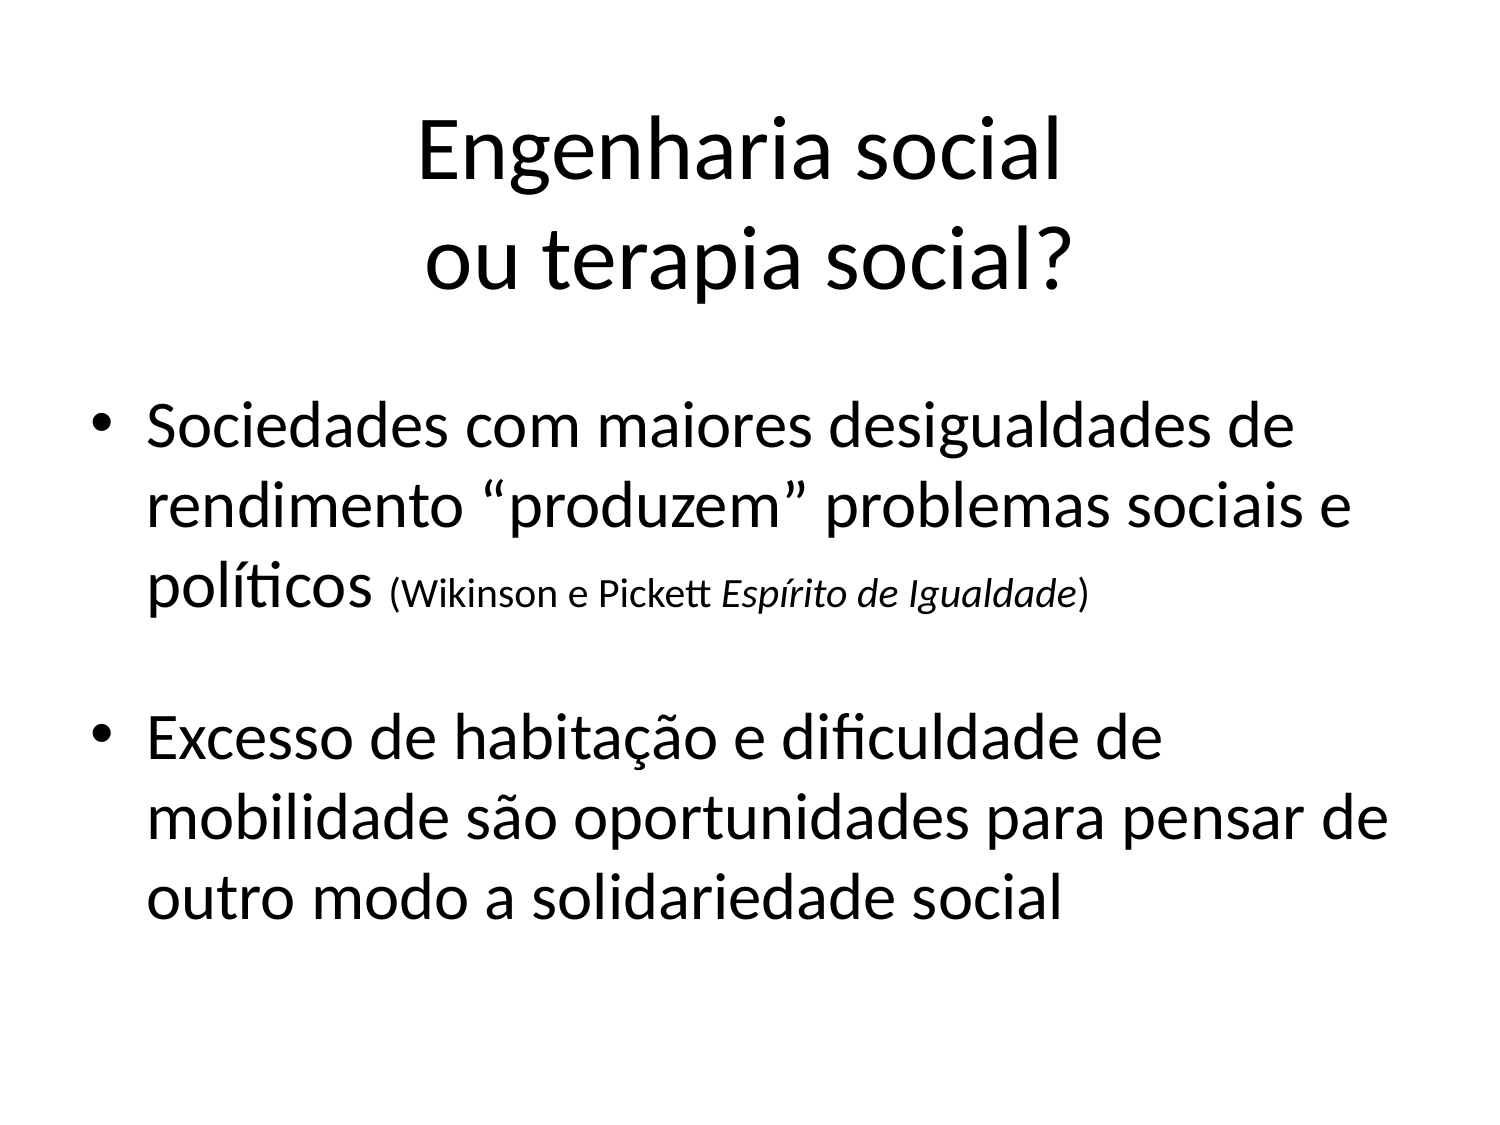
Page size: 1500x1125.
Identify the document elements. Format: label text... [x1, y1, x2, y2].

title Engenharia social ou terapia social? [76, 54, 1425, 341]
list Sociedades com maiores desigualdades de rendimento “produzem” problemas sociais e políticos (Wikinson e Pickett Espírito de Igualdade) Excesso de habitação e dificuldade de mobilidade são oportunidades para pensar de outro modo a solidariedade social [75, 373, 1425, 1005]
